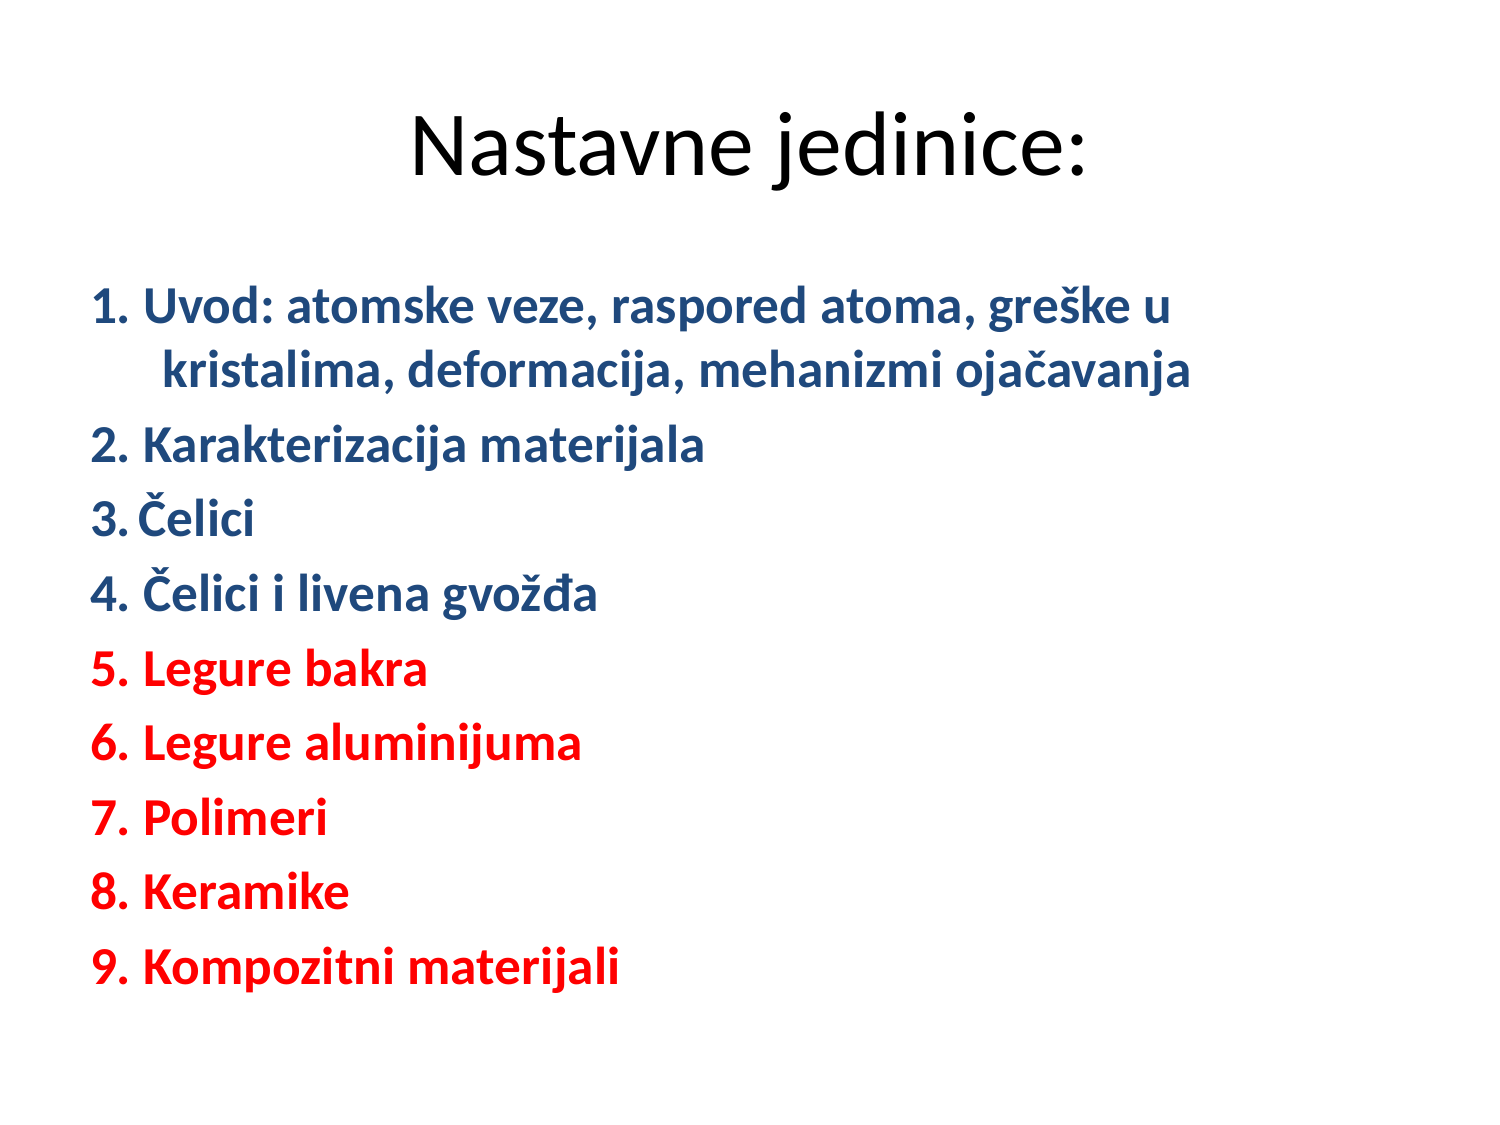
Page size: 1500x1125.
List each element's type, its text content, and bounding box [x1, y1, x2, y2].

list 1. Uvod: atomske veze, raspored atoma, greške u kristalima, deformacija, mehanizmi ojačavanja 2. Karakterizacija materijala 3. Čelici 4. Čelici i livena gvožđa 5. Legure bakra 6. Legure aluminijuma 7. Polimeri 8. Keramike 9. Kompozitni materijali [75, 262, 1425, 1005]
title Nastavne jedinice: [75, 45, 1425, 233]
